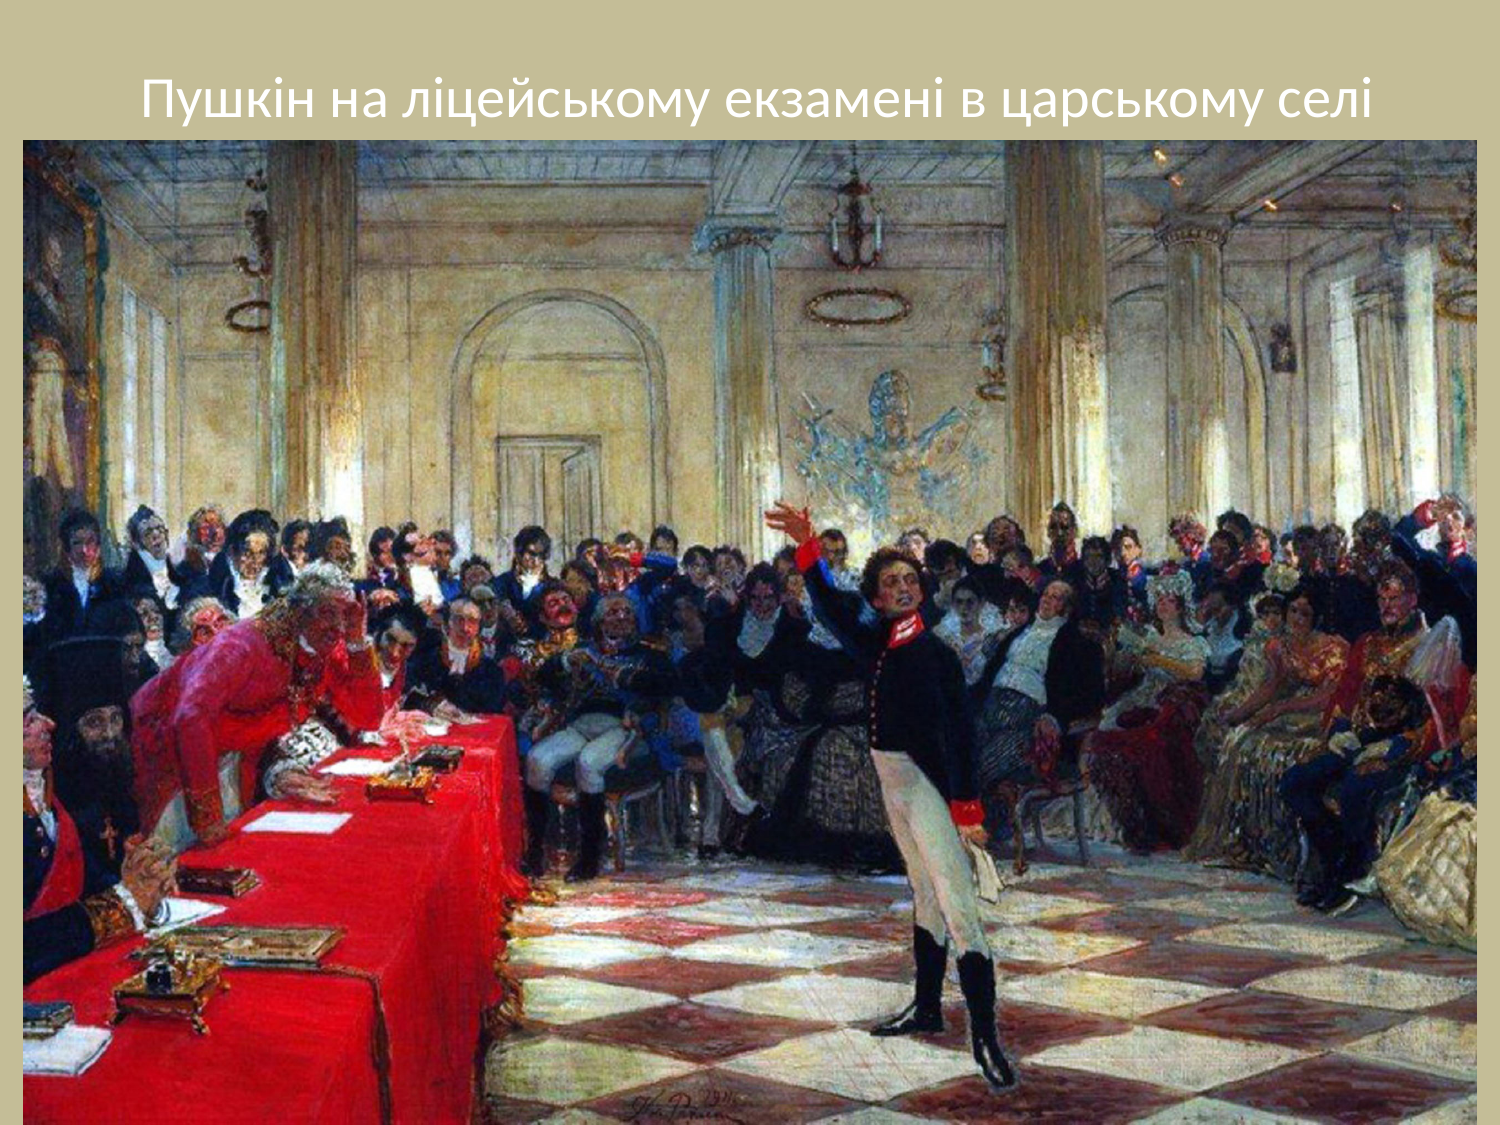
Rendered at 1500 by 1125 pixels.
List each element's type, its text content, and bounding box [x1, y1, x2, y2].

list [23, 140, 1477, 1125]
title Пушкін на ліцейському екзамені в царському селі [82, 0, 1432, 139]
